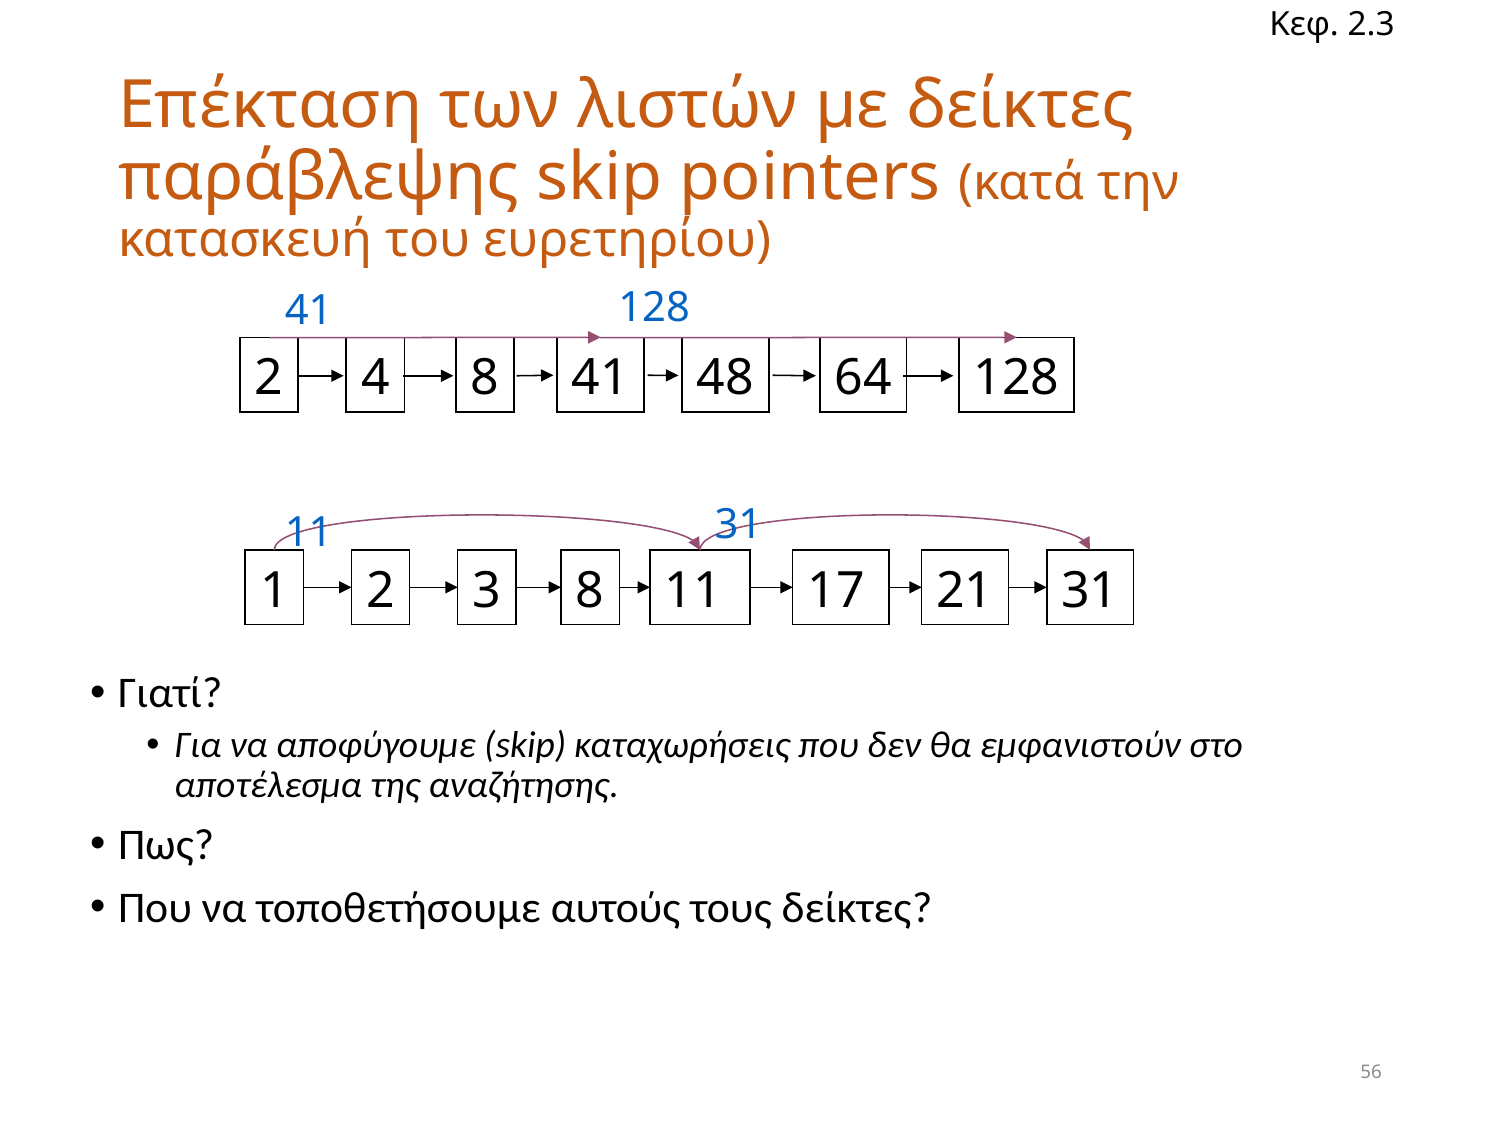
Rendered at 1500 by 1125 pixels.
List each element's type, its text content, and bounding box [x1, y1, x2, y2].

slide_number 56 [1059, 1042, 1397, 1103]
text_box 31 [699, 489, 778, 549]
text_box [348, 550, 455, 627]
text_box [558, 550, 650, 627]
text_box 31 [1056, 549, 1134, 625]
title Επέκταση των λιστών με δείκτες παράβλεψης skip pointers (κατά την κατασκευή του ευρετηρίου) [103, 59, 1397, 278]
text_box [237, 337, 1080, 415]
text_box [242, 549, 348, 627]
list Γιατί? Για να αποφύγουμε (skip) καταχωρήσεις που δεν θα εμφανιστούν στο αποτέλεσμα της αναζήτησης. Πως? Που να τοποθετήσουμε αυτούς τους δείκτες? [75, 662, 1425, 1075]
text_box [917, 550, 1056, 627]
text_box 128 [603, 272, 706, 337]
text_box 11 [270, 497, 348, 549]
text_box Κεφ. 2.3 [1254, 0, 1410, 50]
text_box 41 [270, 275, 348, 337]
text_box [455, 550, 558, 627]
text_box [649, 550, 792, 626]
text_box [792, 550, 917, 627]
